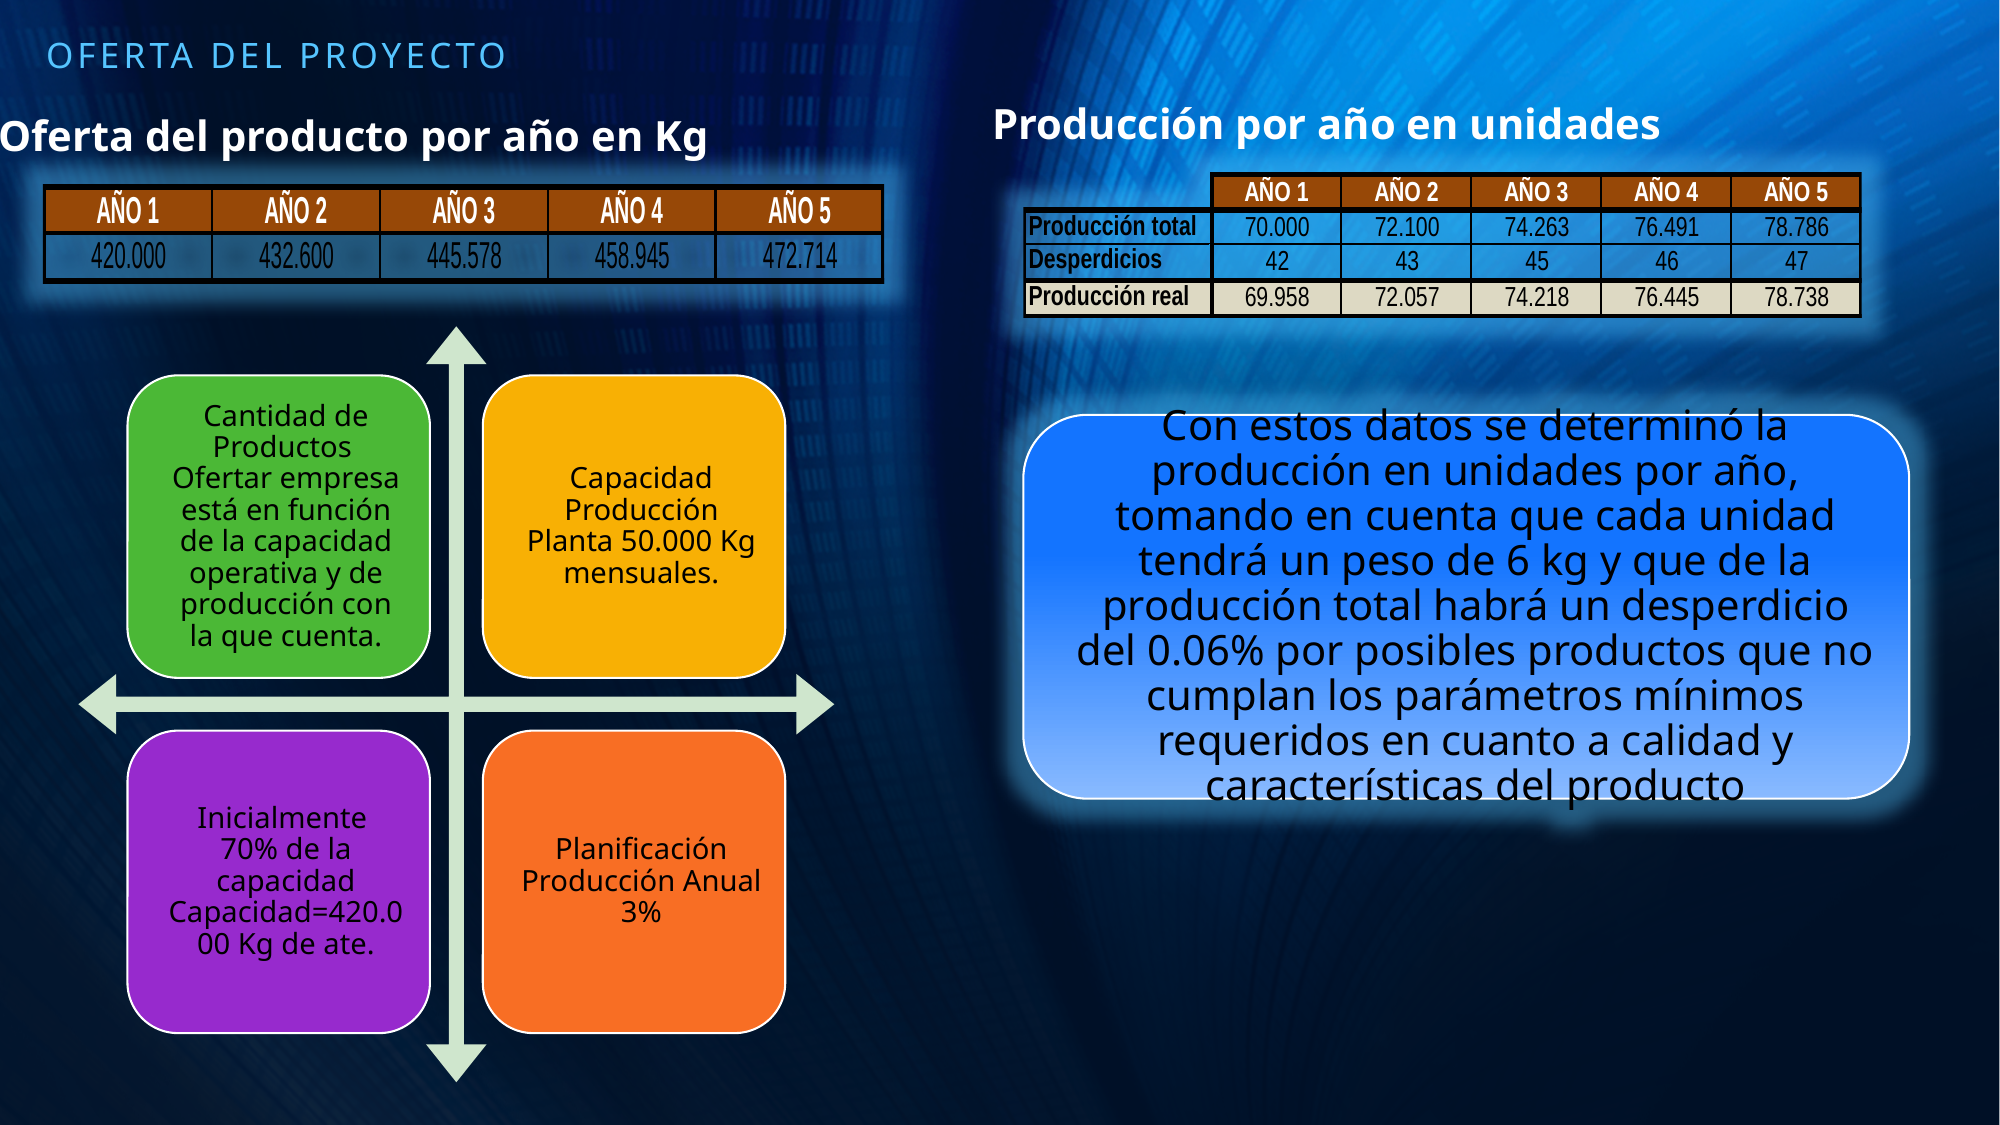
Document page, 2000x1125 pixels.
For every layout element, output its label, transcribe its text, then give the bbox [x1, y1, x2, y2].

picture [0, 0, 2000, 1125]
text_box Oferta del producto por año en Kg [0, 102, 724, 167]
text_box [1023, 397, 1910, 799]
list OFERTA DEL PROYECTO [31, 30, 620, 84]
text_box Producción por año en unidades [977, 90, 1677, 155]
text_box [0, 326, 1142, 1083]
